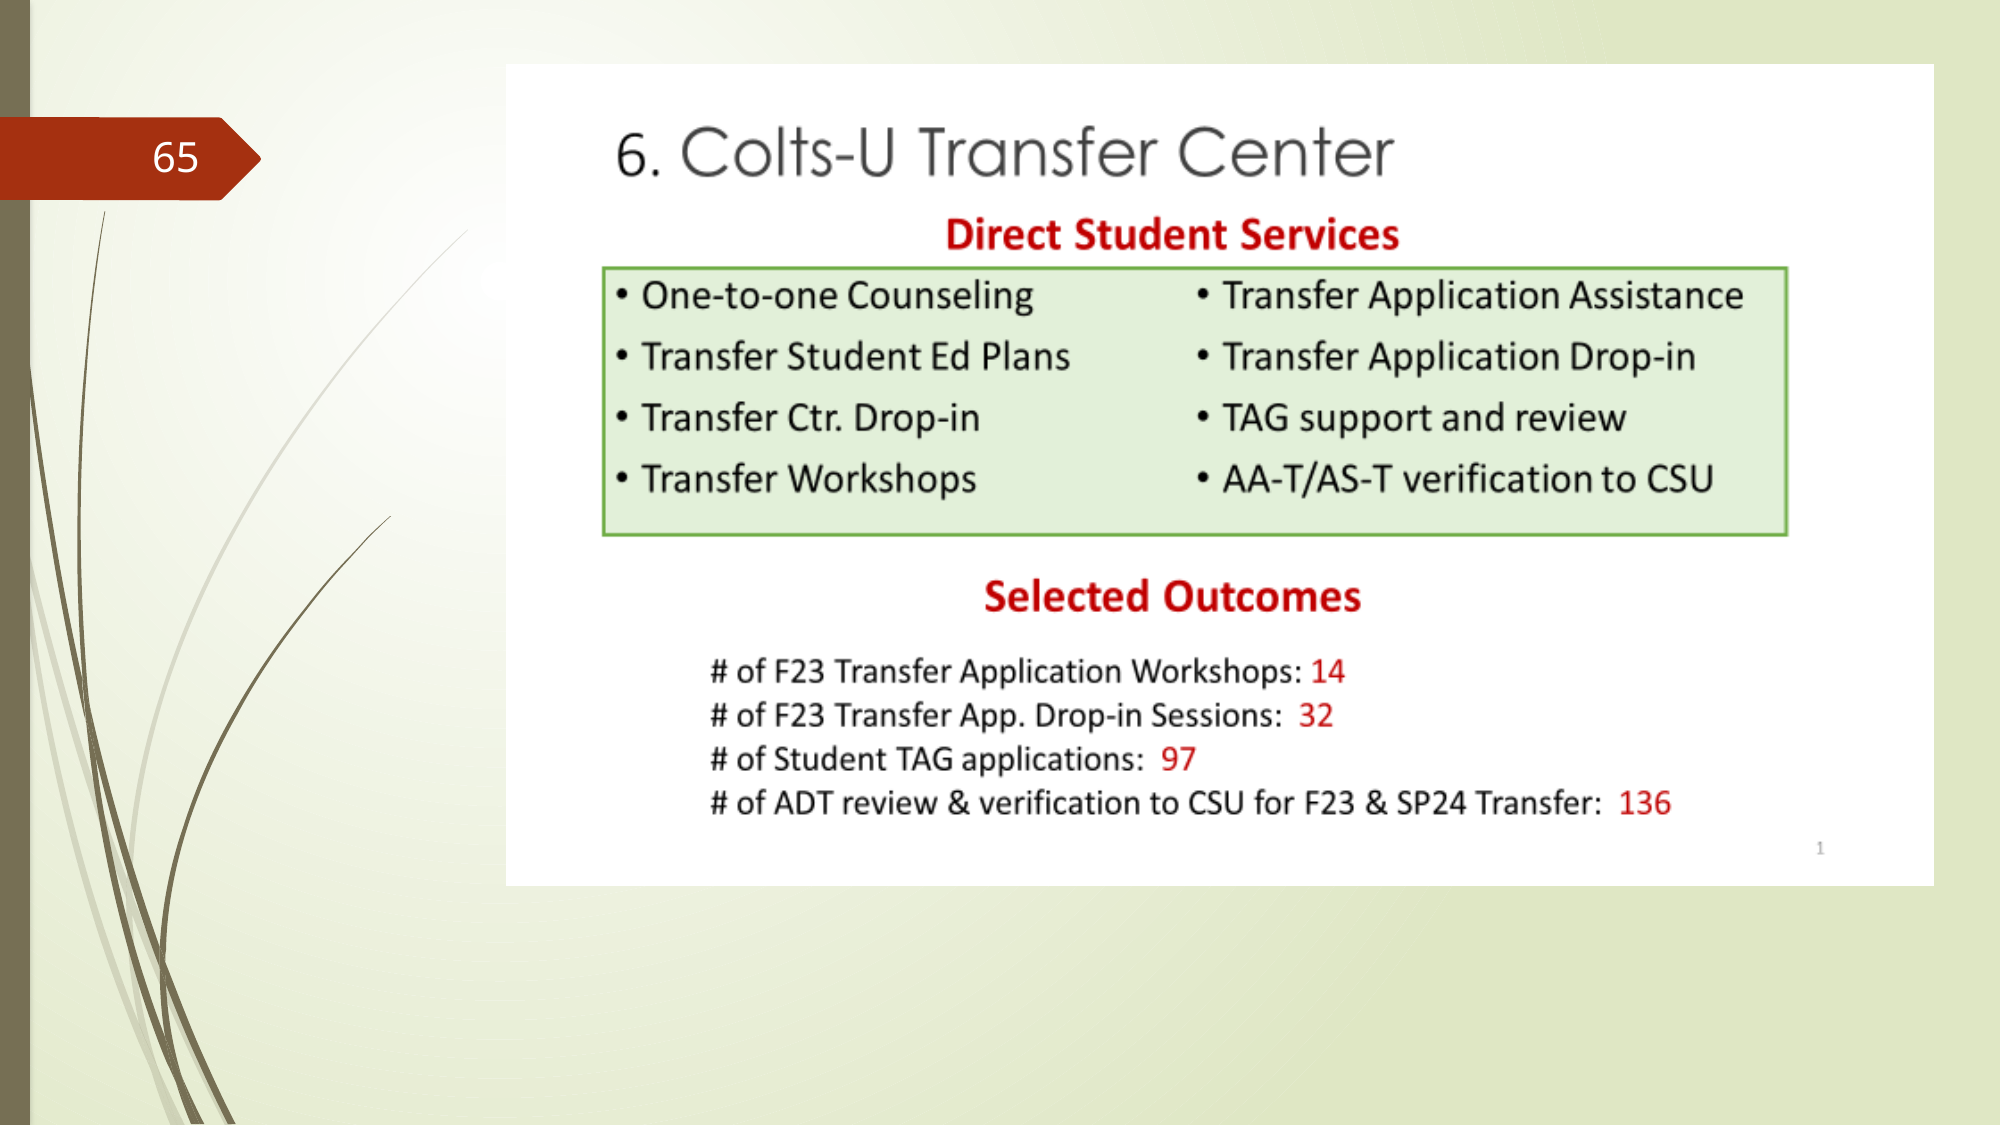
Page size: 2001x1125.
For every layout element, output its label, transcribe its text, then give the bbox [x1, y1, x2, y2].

slide_number 65 [87, 129, 216, 190]
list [506, 63, 1934, 886]
